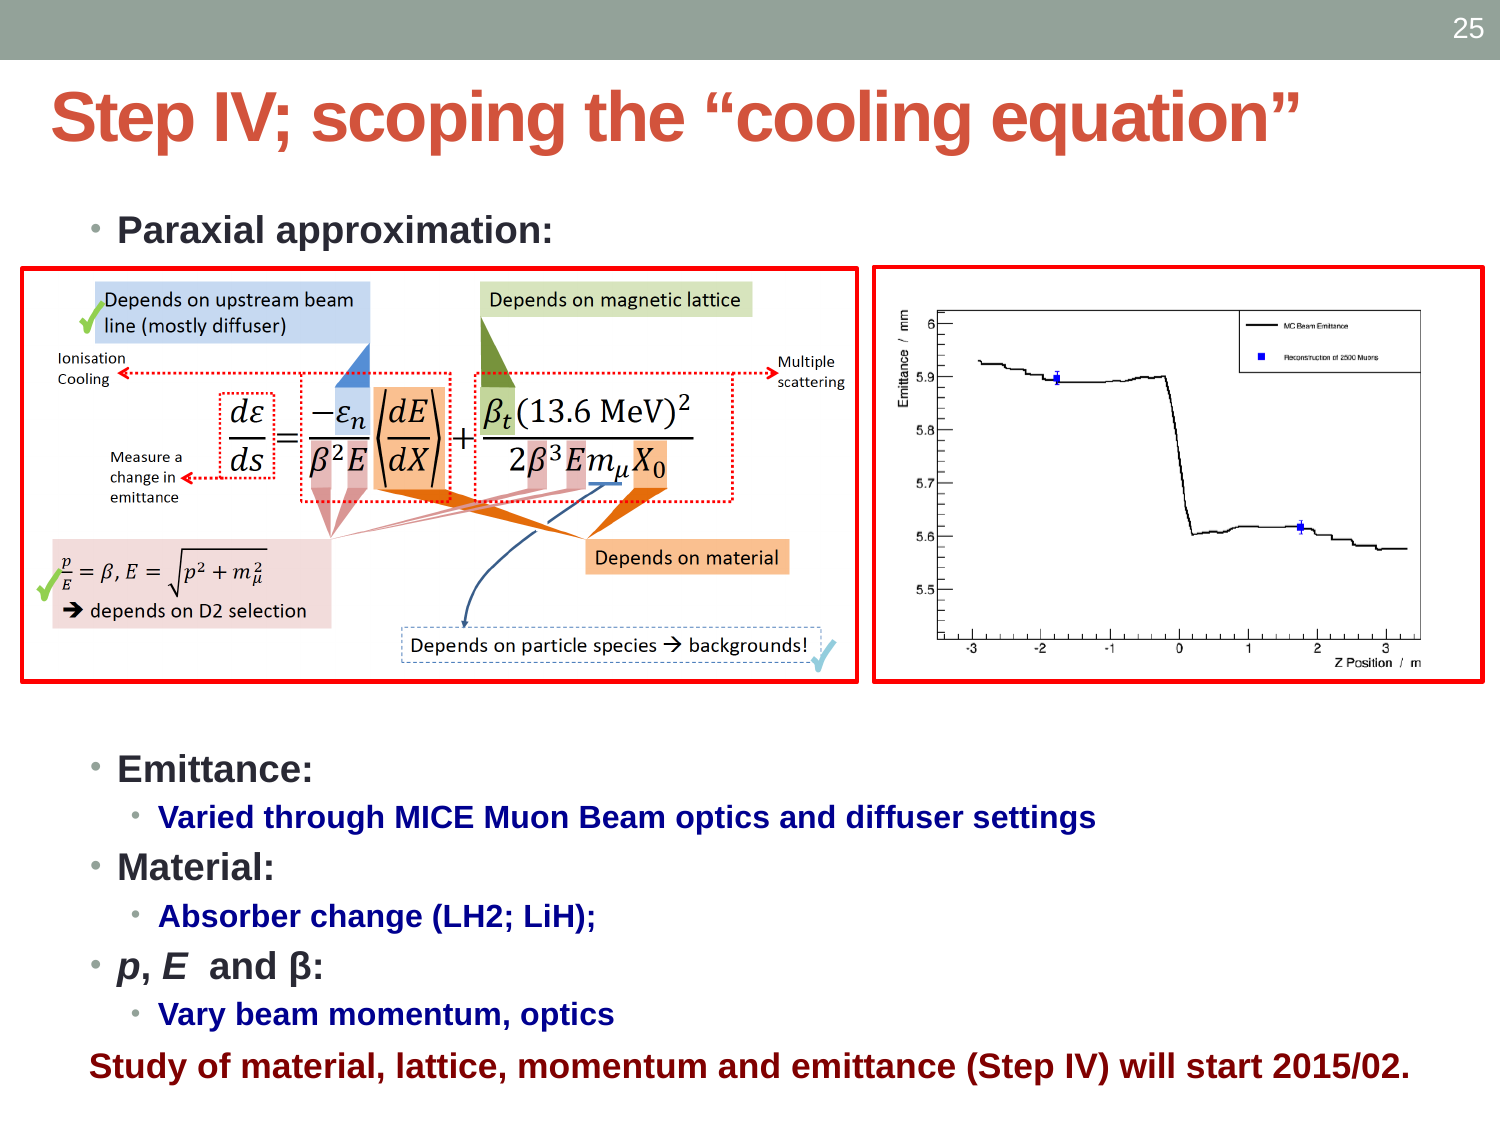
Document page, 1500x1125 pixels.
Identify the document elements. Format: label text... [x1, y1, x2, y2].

picture [875, 268, 1481, 680]
list Paraxial approximation: Emittance: Varied through MICE Muon Beam optics and diffuser settings Material: Absorber change (LH2; LiH); p, E and β: Vary beam momentum, optics [75, 197, 1425, 1035]
picture [23, 270, 855, 680]
slide_number 25 [1325, 0, 1500, 54]
title Step IV; scoping the “cooling equation” [35, 31, 1470, 195]
text_box Study of material, lattice, momentum and emittance (Step IV) will start 2015/02. [0, 1035, 1500, 1093]
